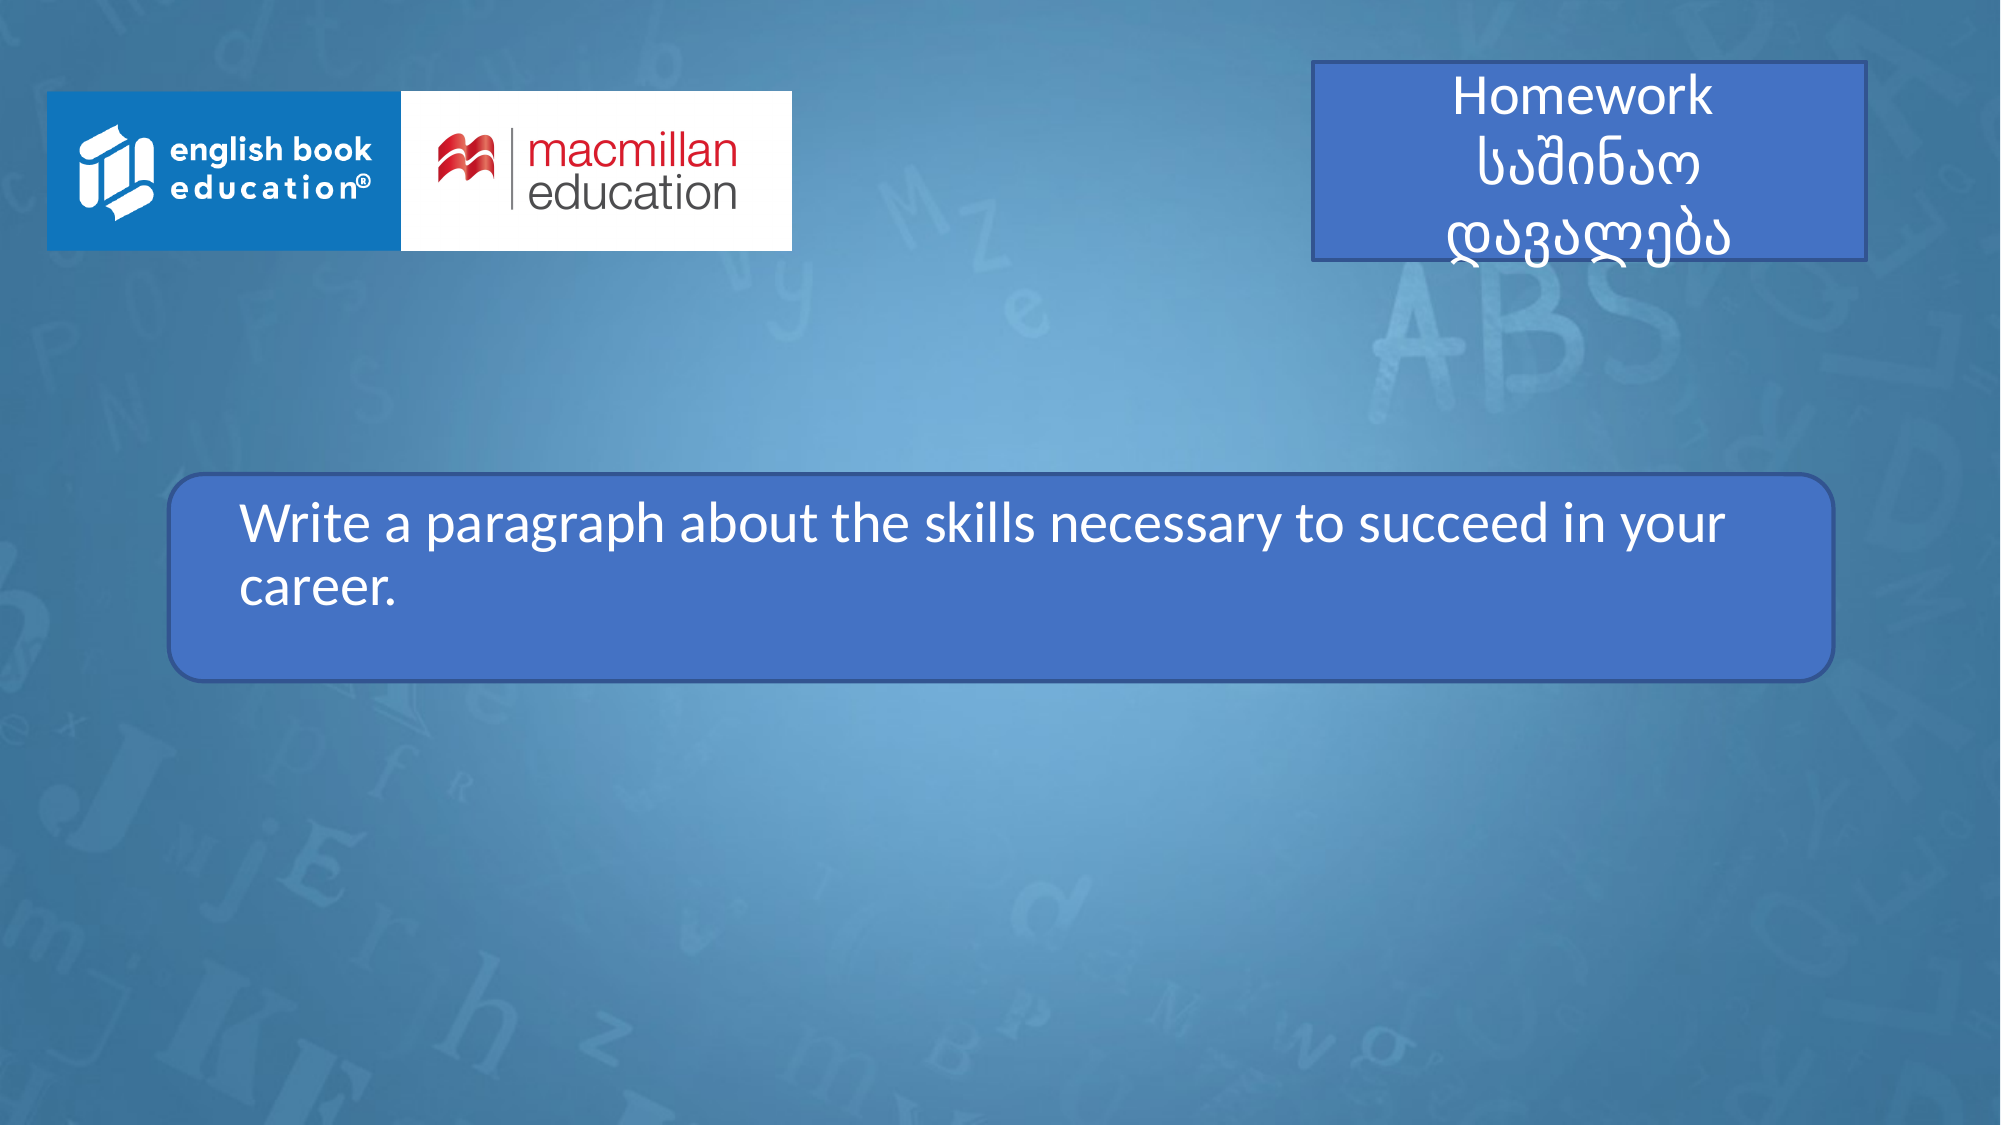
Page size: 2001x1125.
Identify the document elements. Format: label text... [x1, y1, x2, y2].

picture [0, 0, 2001, 1125]
text_box Homework საშინაო დავალება [1311, 60, 1868, 262]
text_box Write a paragraph about the skills necessary to succeed in your career. [205, 484, 1834, 716]
text_box [166, 471, 1826, 684]
